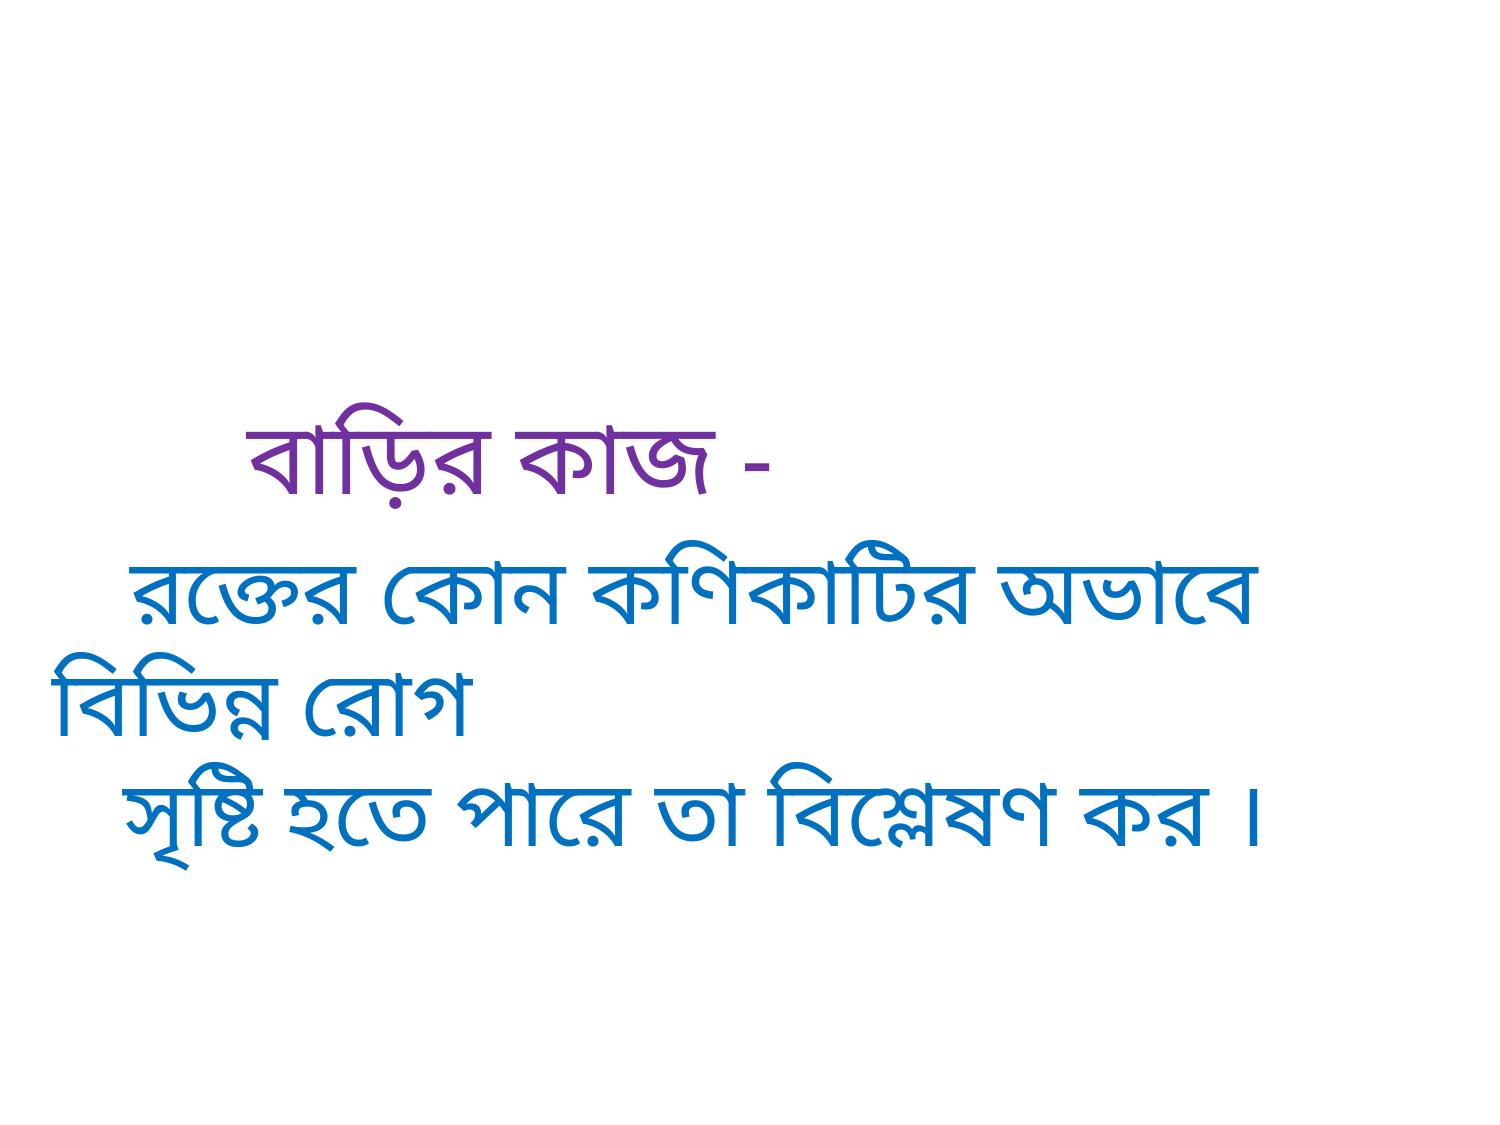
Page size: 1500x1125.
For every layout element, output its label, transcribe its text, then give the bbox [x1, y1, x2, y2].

text_box বাড়ির কাজ - রক্তের কোন কণিকাটির অভাবে বিভিন্ন রোগ সৃষ্টি হতে পারে তা বিশ্লেষণ কর । [37, 337, 1438, 873]
